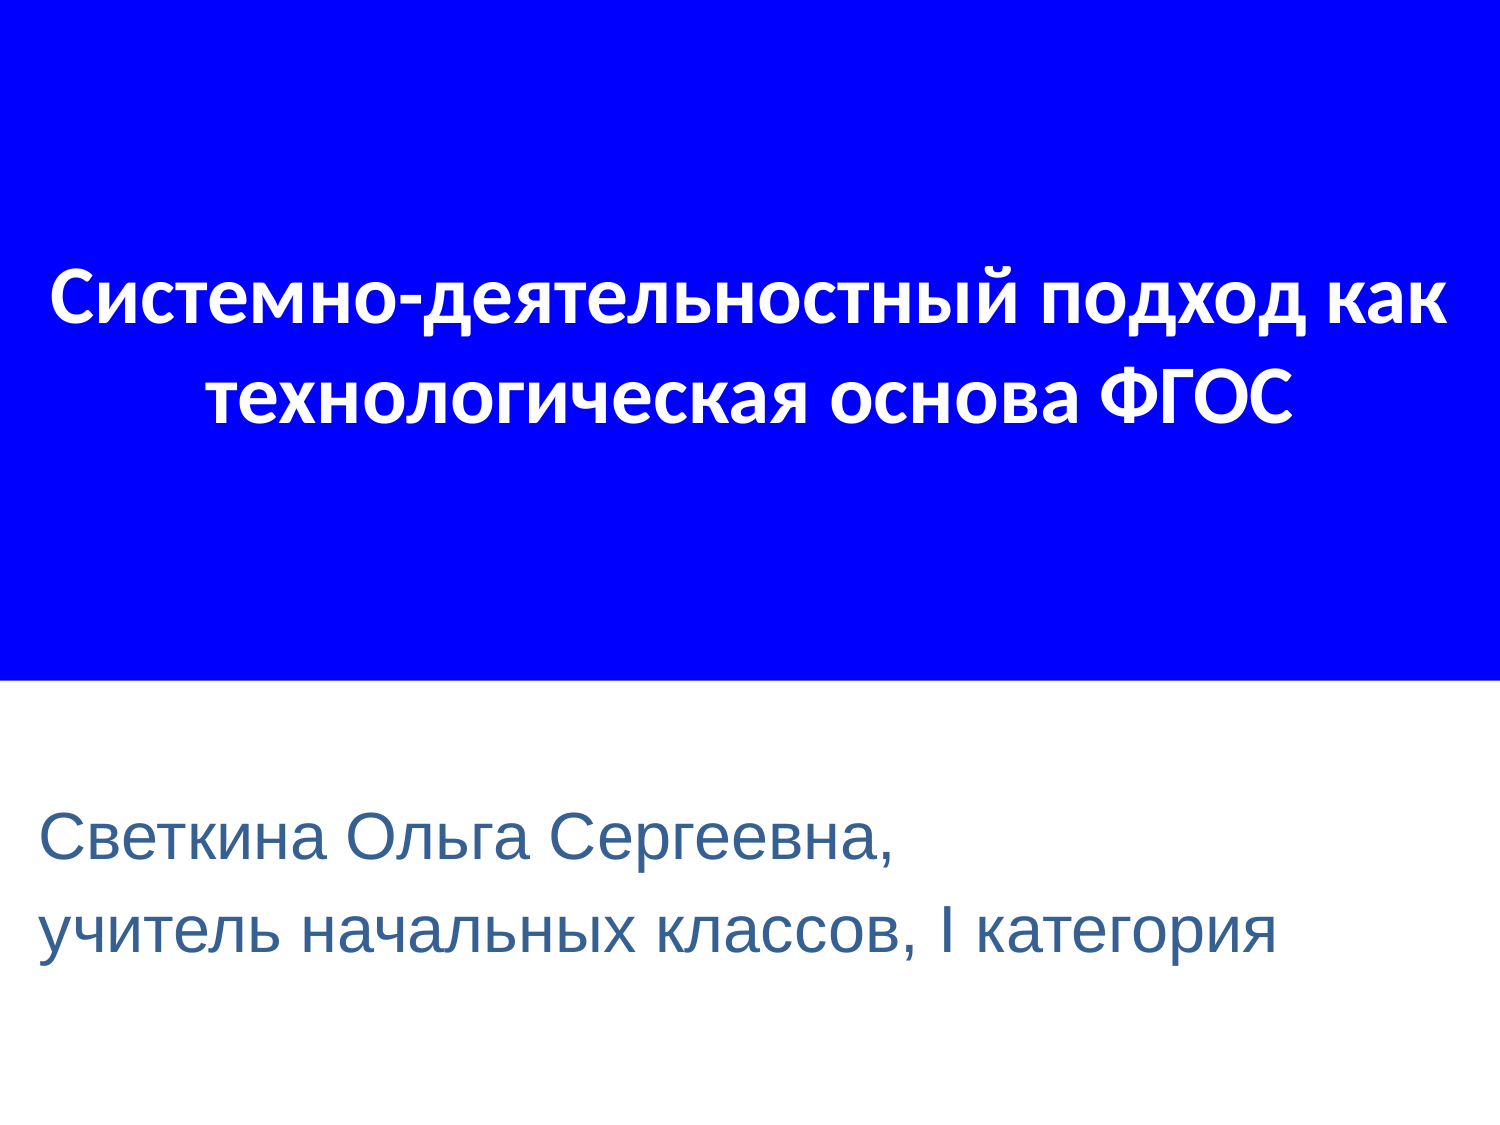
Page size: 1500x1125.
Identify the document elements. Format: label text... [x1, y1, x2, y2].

title Системно-деятельностный подход как технологическая основа ФГОС [0, 0, 1500, 681]
subtitle Светкина Ольга Сергеевна, учитель начальных классов, I категория [23, 785, 1454, 997]
